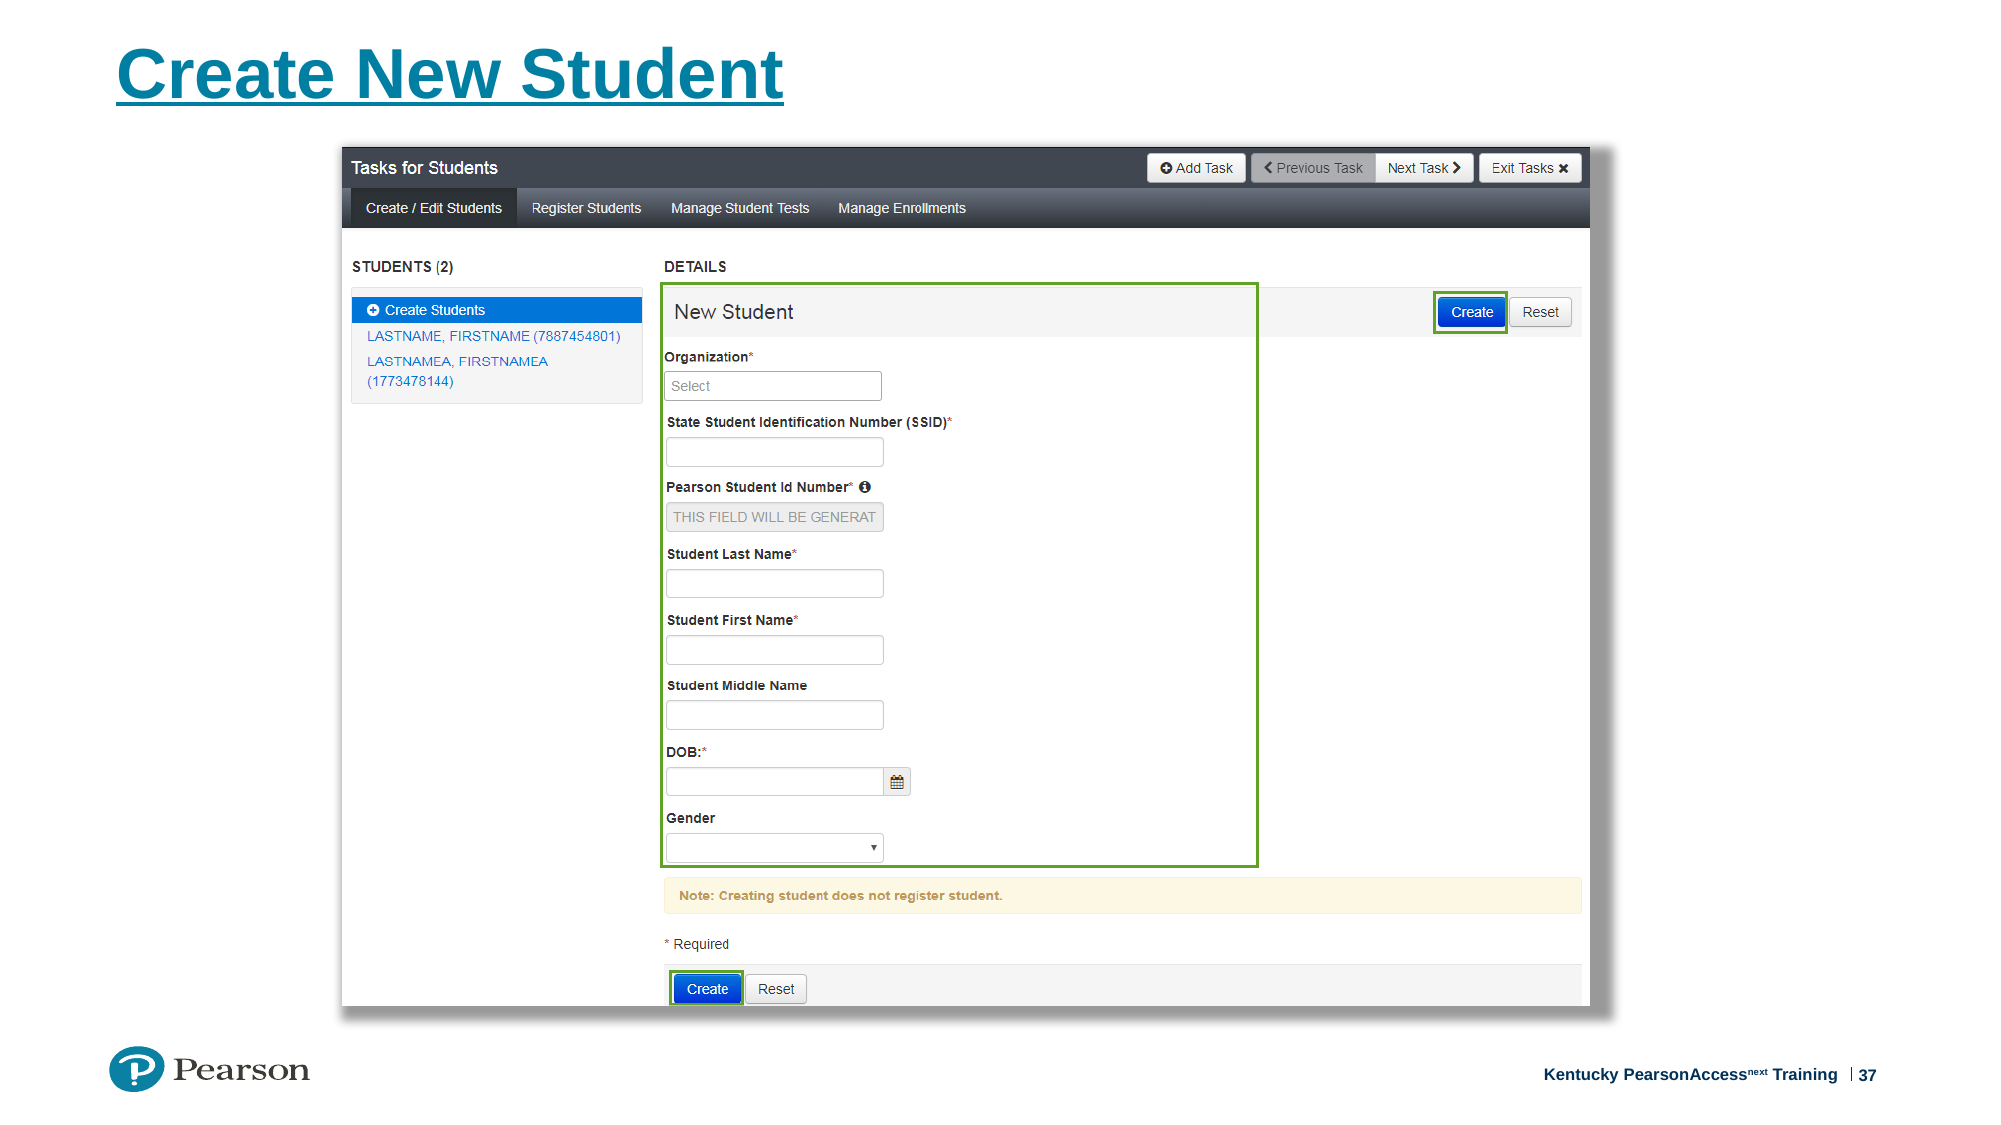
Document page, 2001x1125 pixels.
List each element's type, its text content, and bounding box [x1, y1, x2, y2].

picture [341, 147, 1591, 1007]
slide_number 37 [1858, 1064, 1954, 1086]
title Create New Student [116, 29, 1228, 209]
